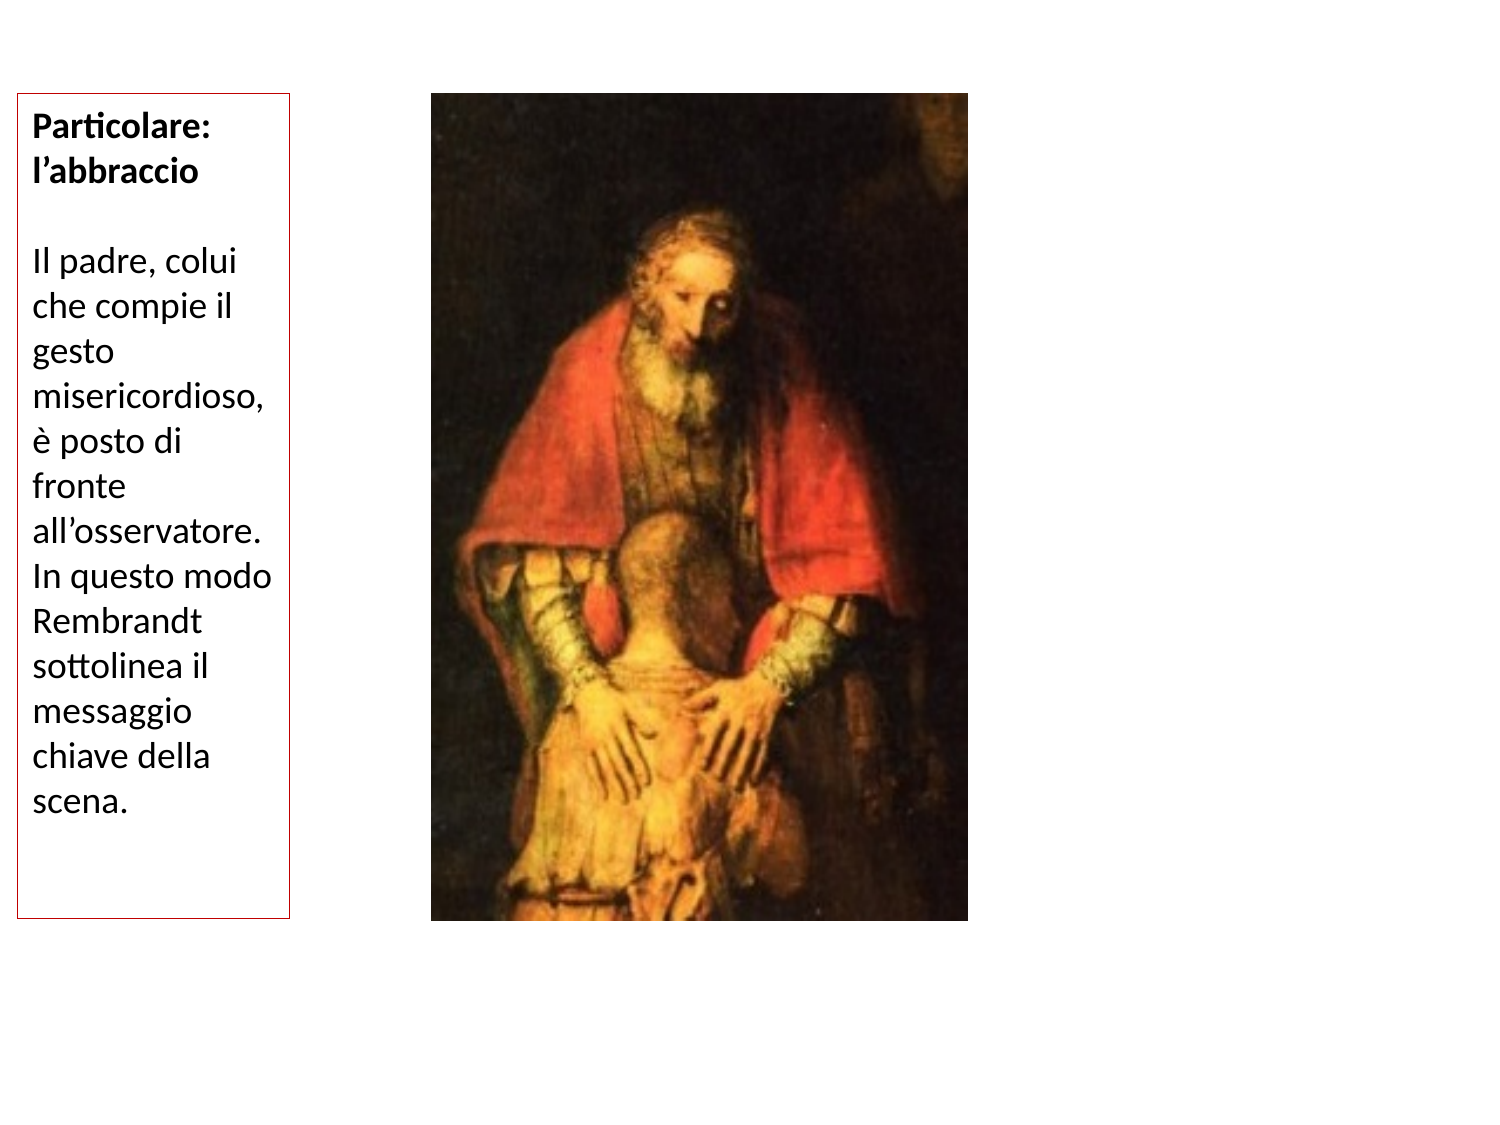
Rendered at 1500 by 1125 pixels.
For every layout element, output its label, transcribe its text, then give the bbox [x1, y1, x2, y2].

text_box Particolare: l’abbraccio Il padre, colui che compie il gesto misericordioso, è posto di fronte all’osservatore. In questo modo Rembrandt sottolinea il messaggio chiave della scena. [17, 93, 290, 919]
picture [430, 93, 968, 921]
